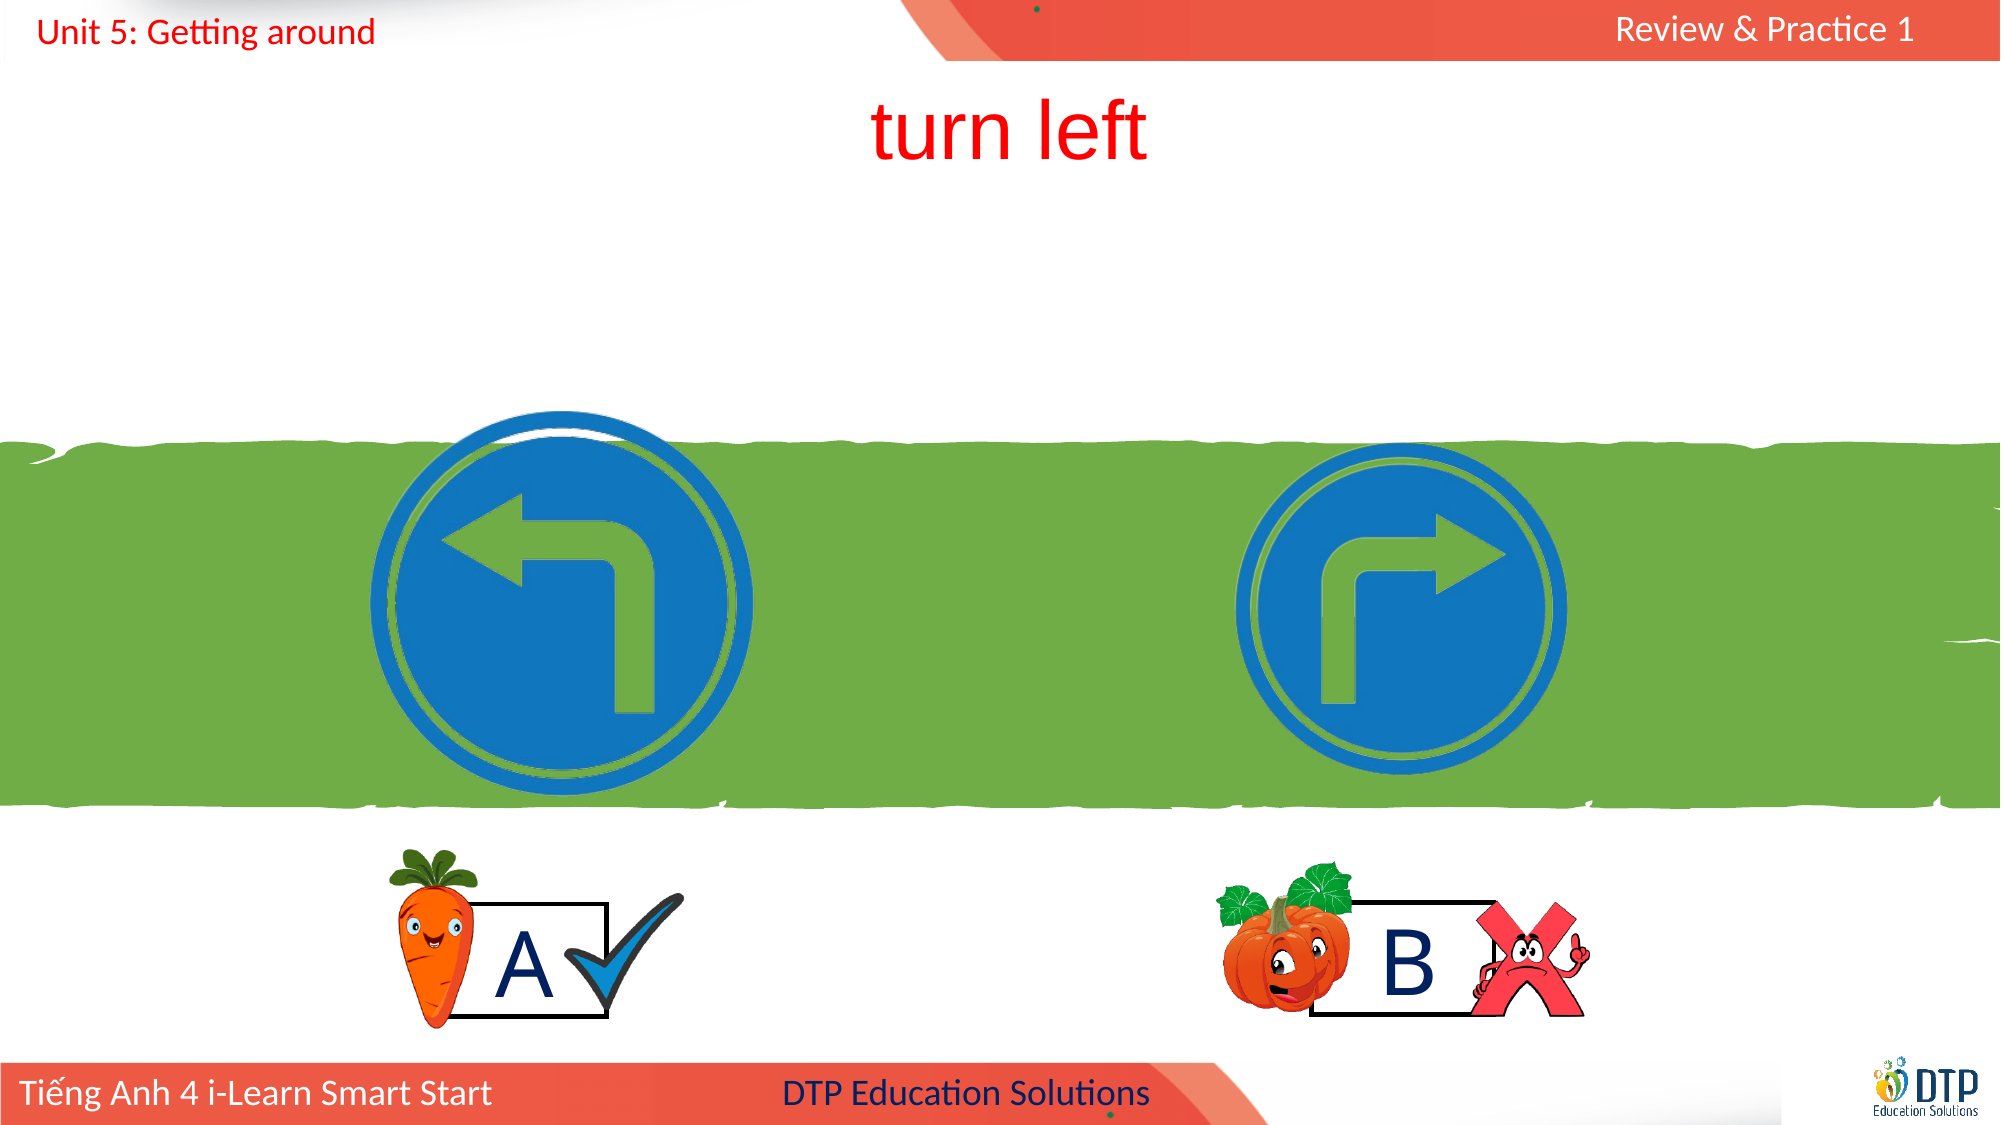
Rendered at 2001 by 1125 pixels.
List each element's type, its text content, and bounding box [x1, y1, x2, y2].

picture [1468, 900, 1590, 1017]
picture [4, 0, 2000, 61]
picture [564, 893, 684, 1010]
text_box turn left [855, 68, 1485, 184]
picture [1223, 436, 1578, 796]
picture [2, 1063, 1782, 1125]
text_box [1012, 223, 1799, 1026]
picture [1216, 861, 1352, 1012]
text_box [146, 223, 933, 1026]
picture [363, 403, 767, 809]
picture [1869, 1023, 1982, 1125]
picture [344, 848, 508, 1033]
